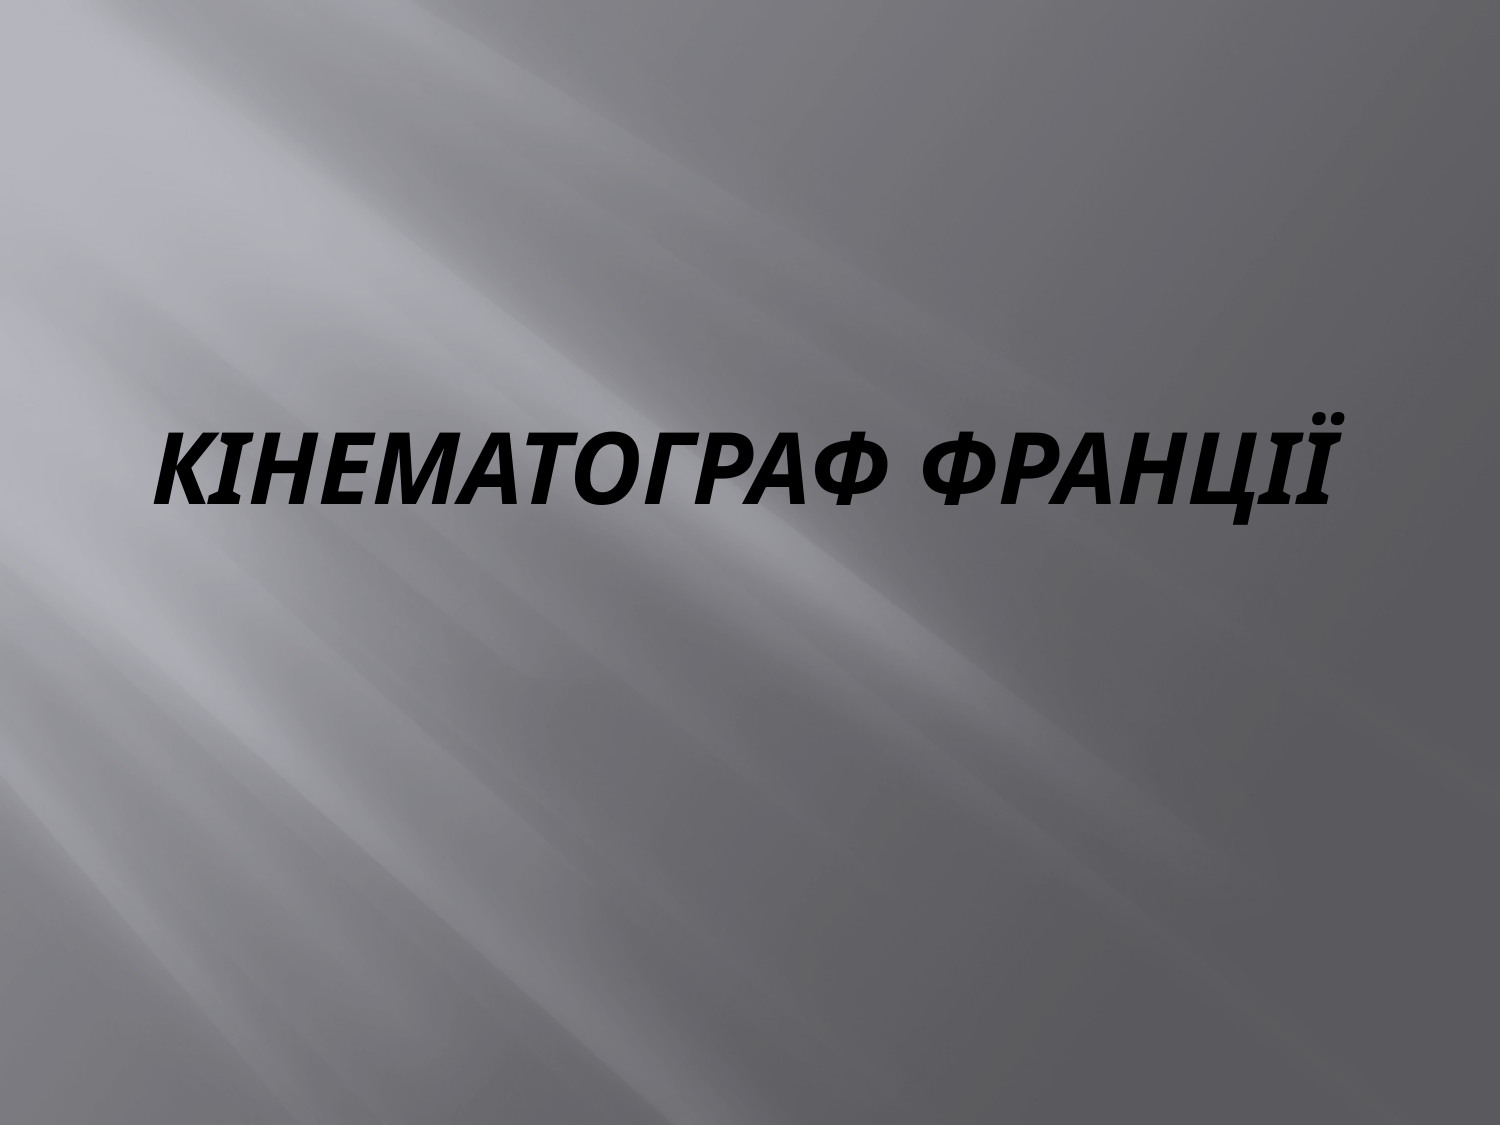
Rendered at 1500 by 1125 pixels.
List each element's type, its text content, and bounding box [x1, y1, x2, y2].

title Кінематограф Франції [69, 224, 1420, 525]
